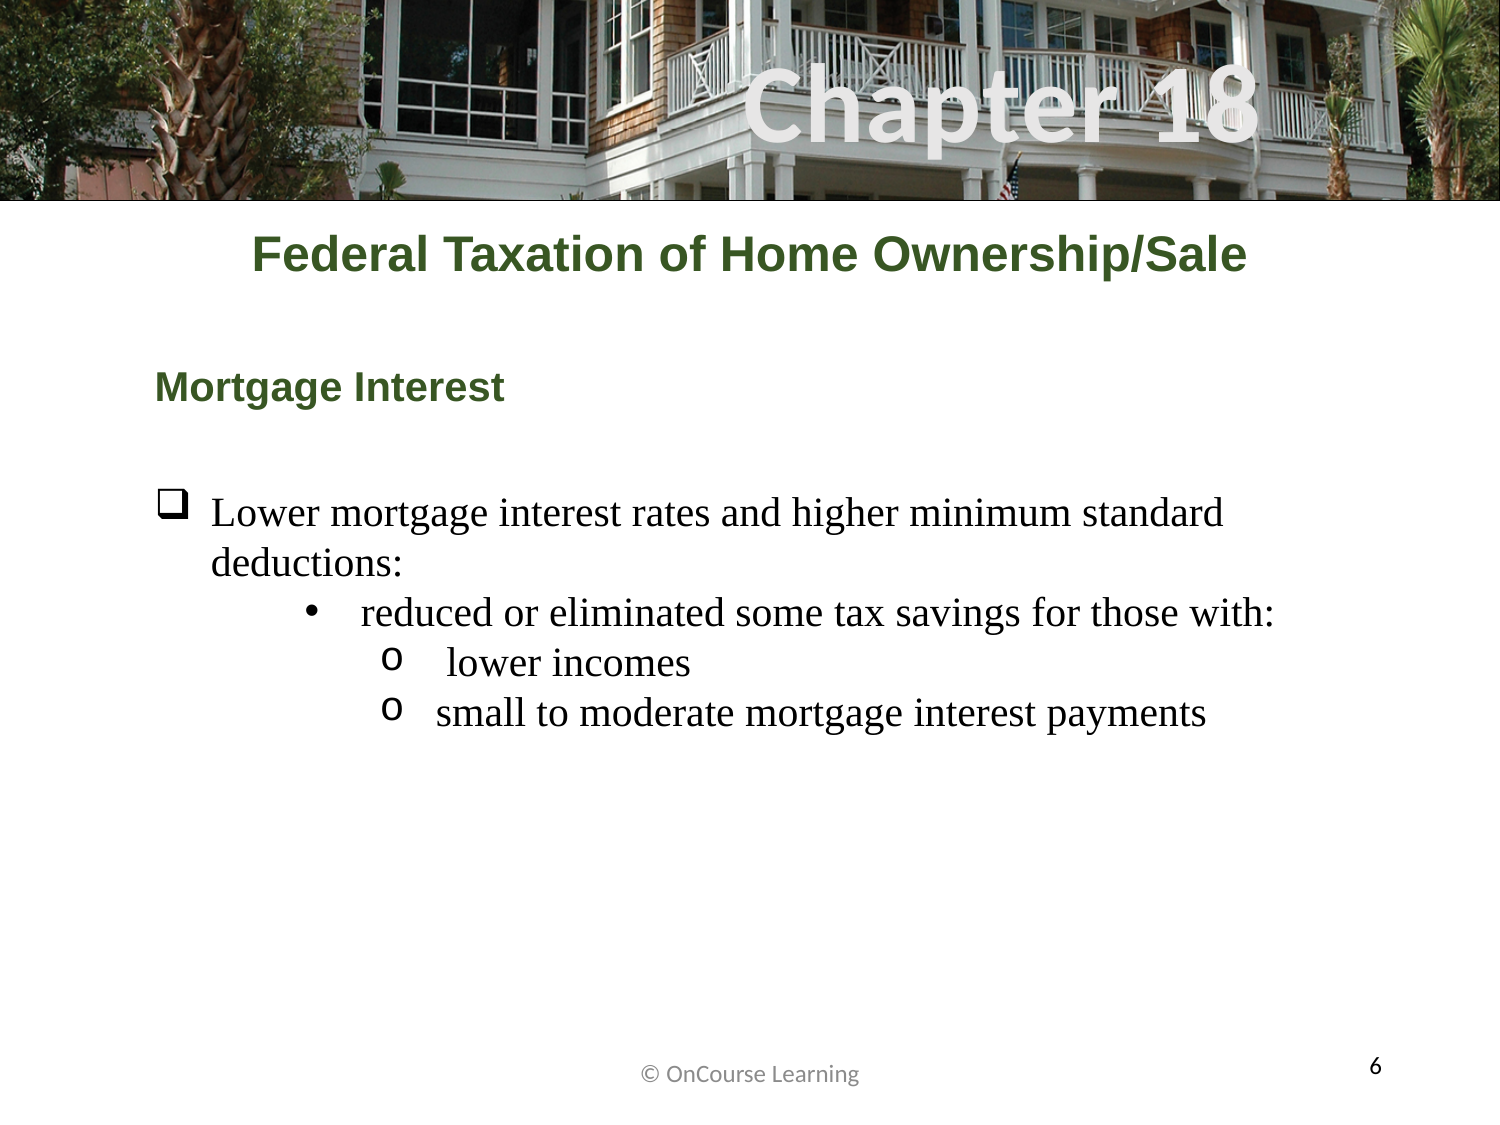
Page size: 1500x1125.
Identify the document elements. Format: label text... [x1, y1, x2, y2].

slide_number 6 [1059, 1042, 1397, 1103]
title Federal Taxation of Home Ownership/Sale [103, 214, 1397, 300]
picture [0, 0, 1499, 200]
list Mortgage Interest Lower mortgage interest rates and higher minimum standard deductions: reduced or eliminated some tax savings for those with: lower incomes small to moderate mortgage interest payments [83, 352, 1378, 1067]
footer © OnCourse Learning [496, 1042, 1004, 1103]
